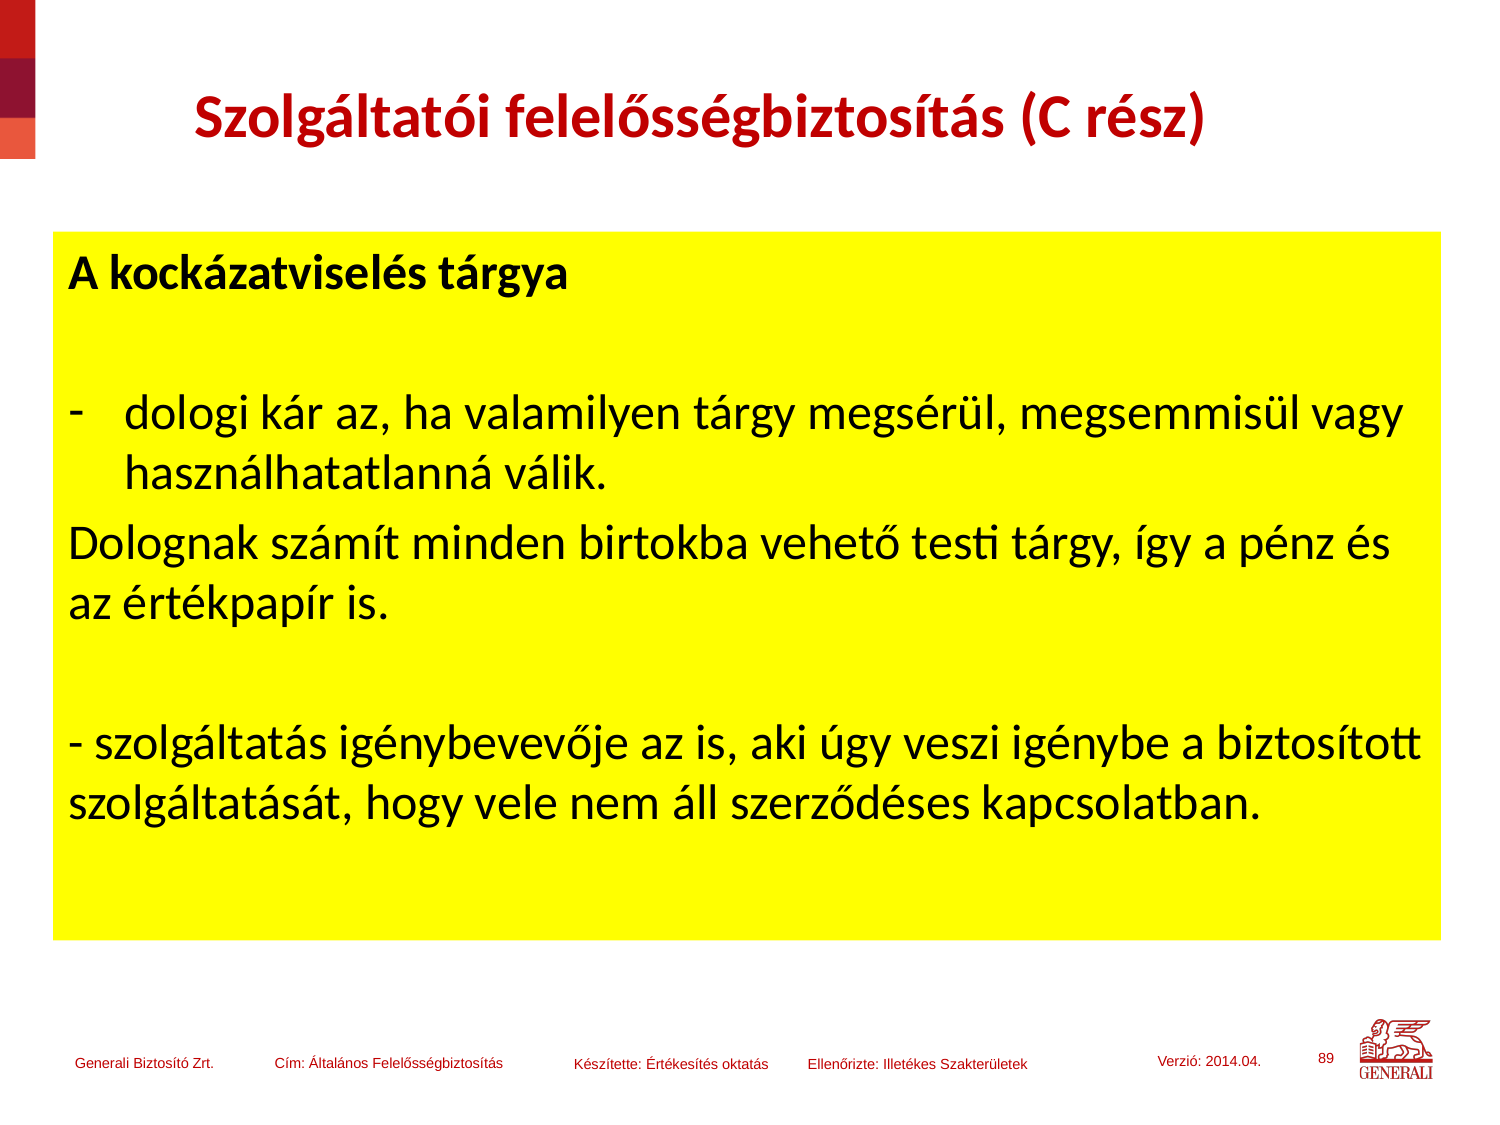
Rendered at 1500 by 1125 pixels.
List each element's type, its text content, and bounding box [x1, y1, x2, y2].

title Szolgáltatói felelősségbiztosítás (C rész) [88, 42, 1328, 183]
list A kockázatviselés tárgya dologi kár az, ha valamilyen tárgy megsérül, megsemmisül vagy használhatatlanná válik. Dolognak számít minden birtokba vehető testi tárgy, így a pénz és az értékpapír is. - szolgáltatás igénybevevője az is, aki úgy veszi igénybe a biztosított szolgáltatását, hogy vele nem áll szerződéses kapcsolatban. [53, 231, 1441, 941]
